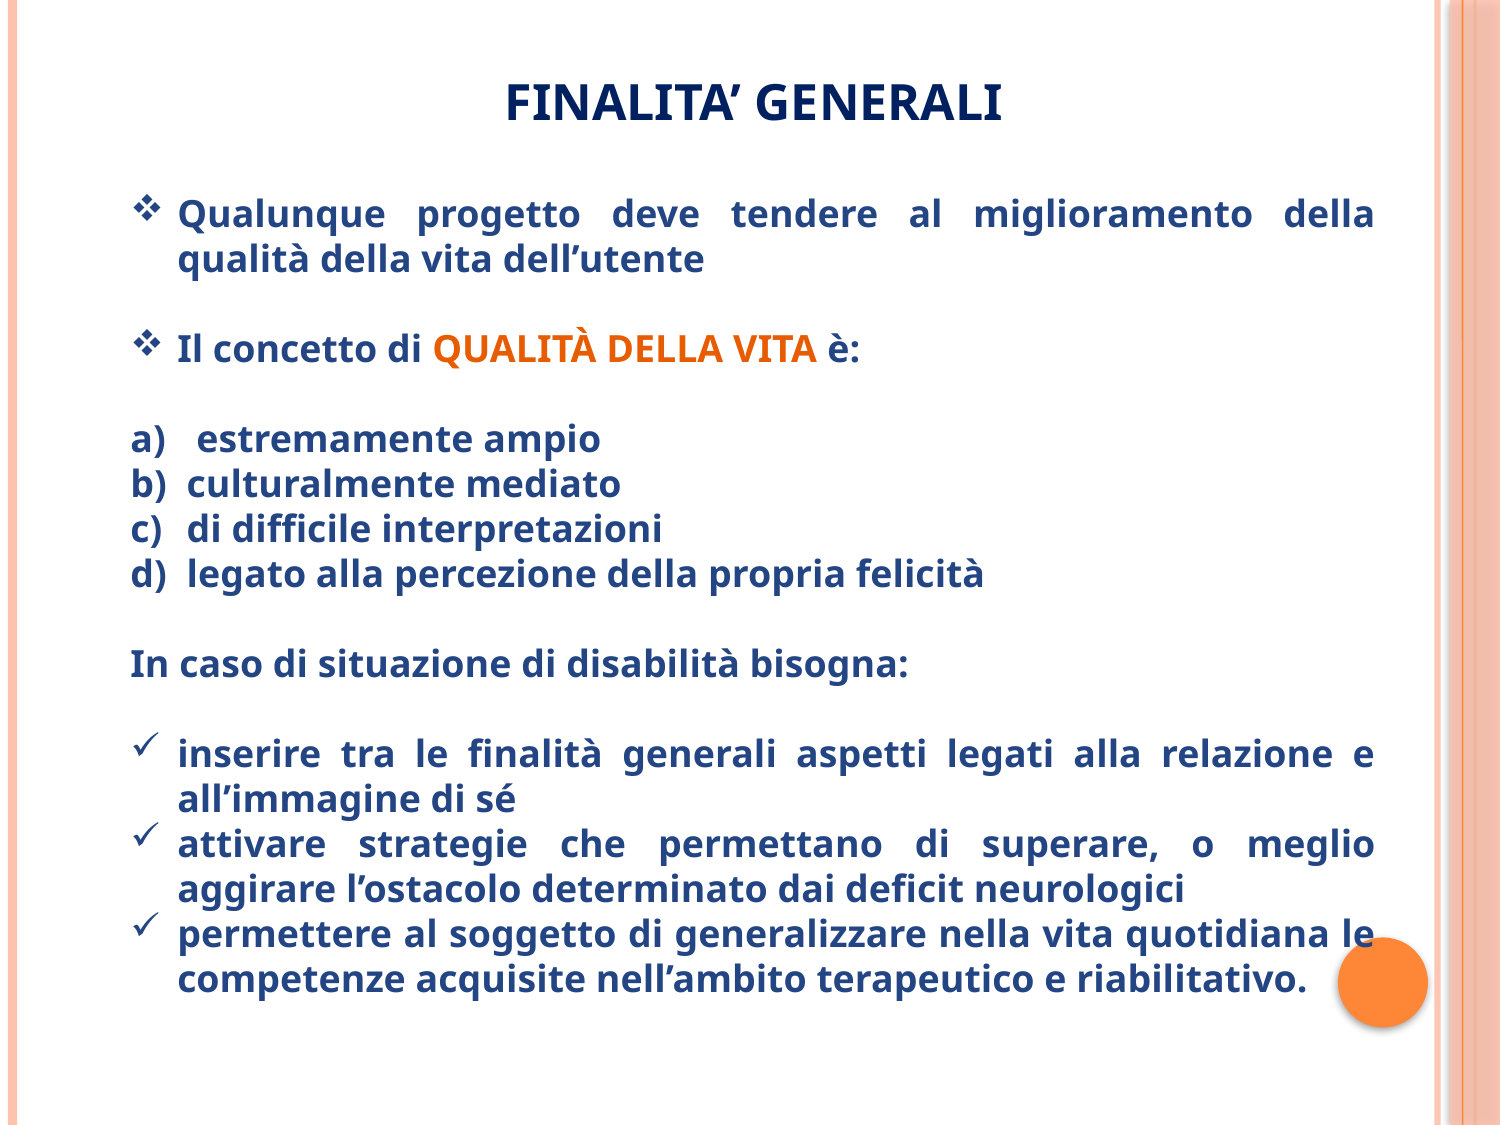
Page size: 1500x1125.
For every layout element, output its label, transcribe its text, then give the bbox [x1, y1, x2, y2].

text_box Qualunque progetto deve tendere al miglioramento della qualità della vita dell’utente Il concetto di qualità della vita è: estremamente ampio culturalmente mediato di difficile interpretazioni legato alla percezione della propria felicità In caso di situazione di disabilità bisogna: inserire tra le finalità generali aspetti legati alla relazione e all’immagine di sé attivare strategie che permettano di superare, o meglio aggirare l’ostacolo determinato dai deficit neurologici permettere al soggetto di generalizzare nella vita quotidiana le competenze acquisite nell’ambito terapeutico e riabilitativo. [115, 137, 1392, 1125]
title FINALITA’ GENERALI [41, 0, 1467, 138]
